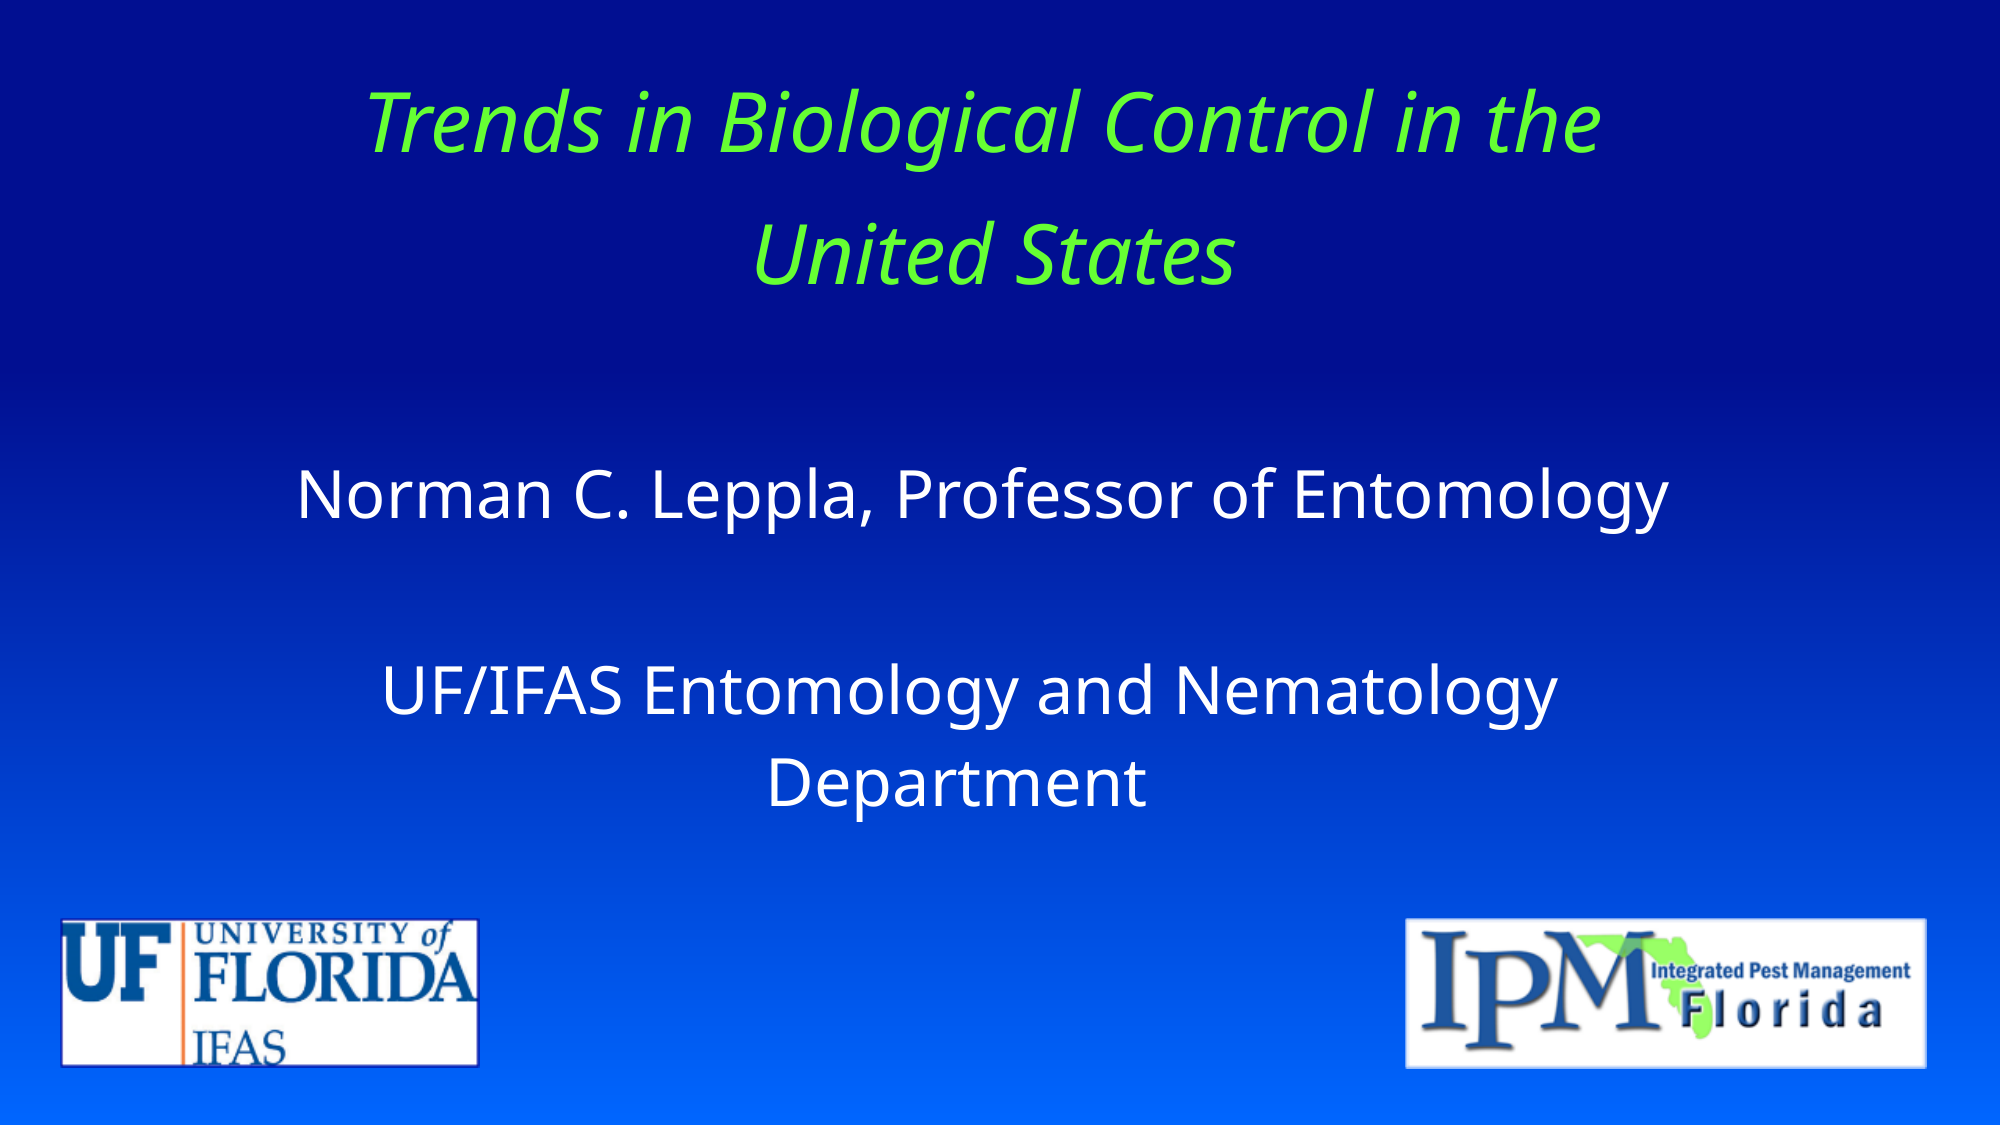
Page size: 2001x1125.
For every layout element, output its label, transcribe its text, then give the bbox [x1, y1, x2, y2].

picture [59, 917, 481, 1068]
text_box UF/IFAS Entomology and Nematology Department [269, 628, 1671, 828]
text_box Trends in Biological Control in the United States [53, 47, 1913, 309]
text_box Norman C. Leppla, Professor of Entomology [256, 432, 1711, 540]
picture [1404, 917, 1928, 1069]
